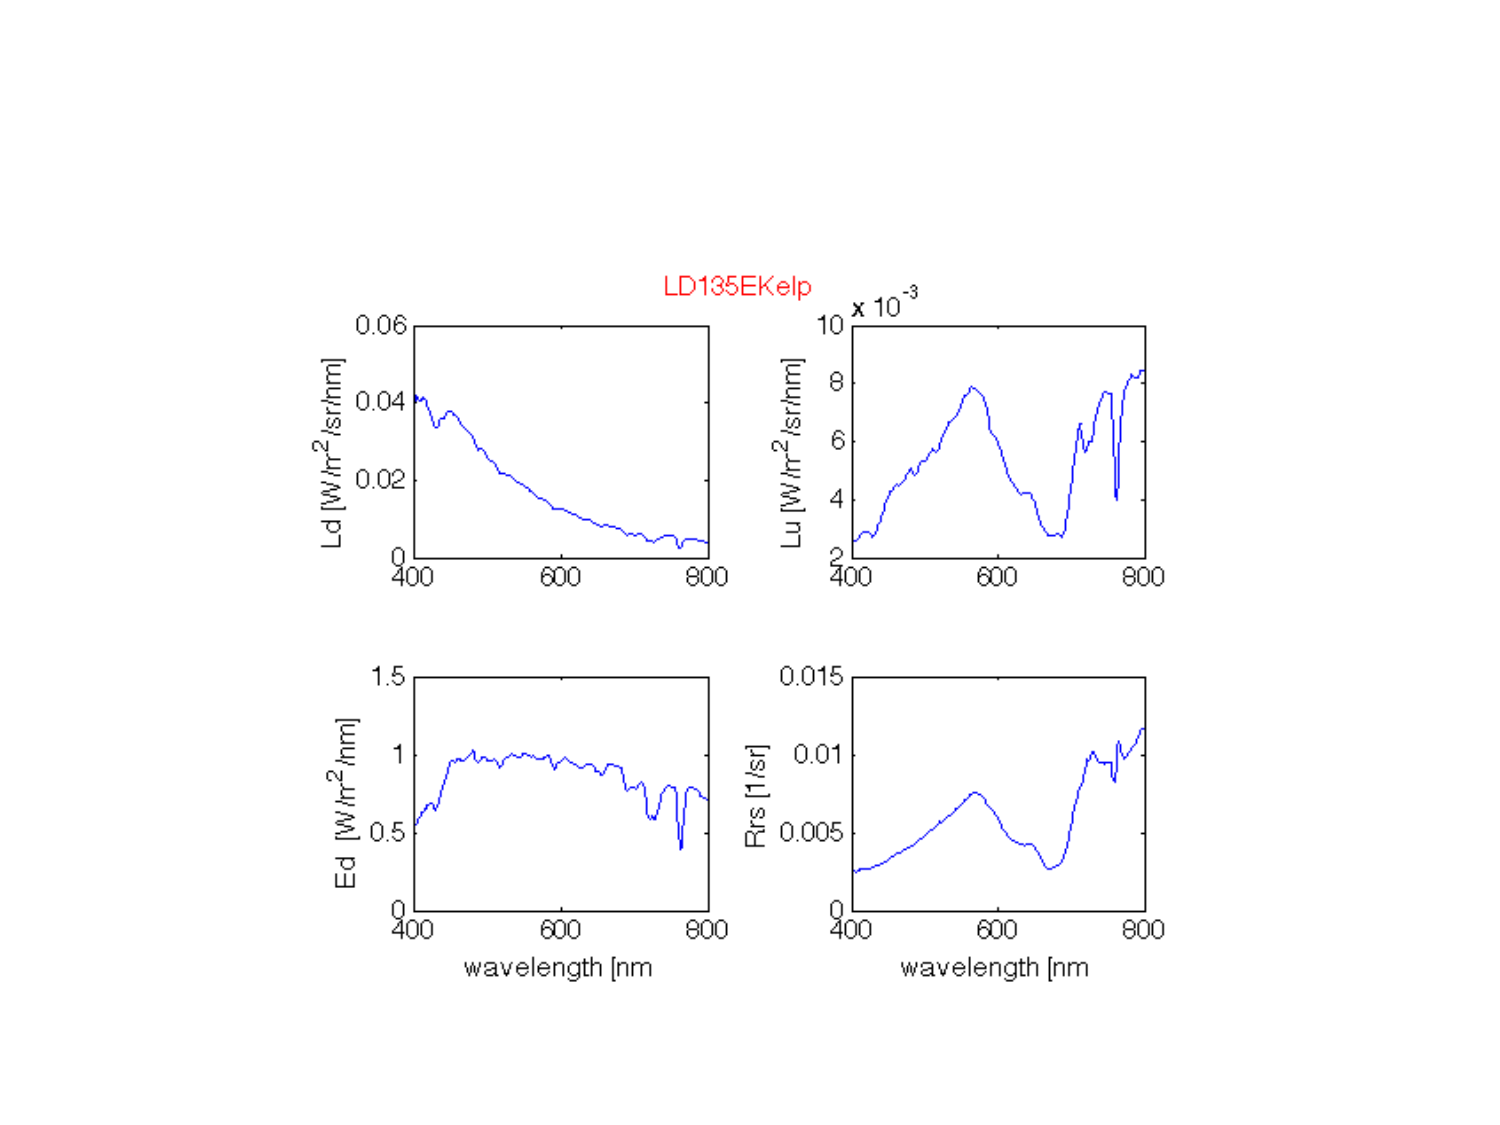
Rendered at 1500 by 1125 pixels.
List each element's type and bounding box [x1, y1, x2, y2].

list [74, 262, 1426, 1006]
